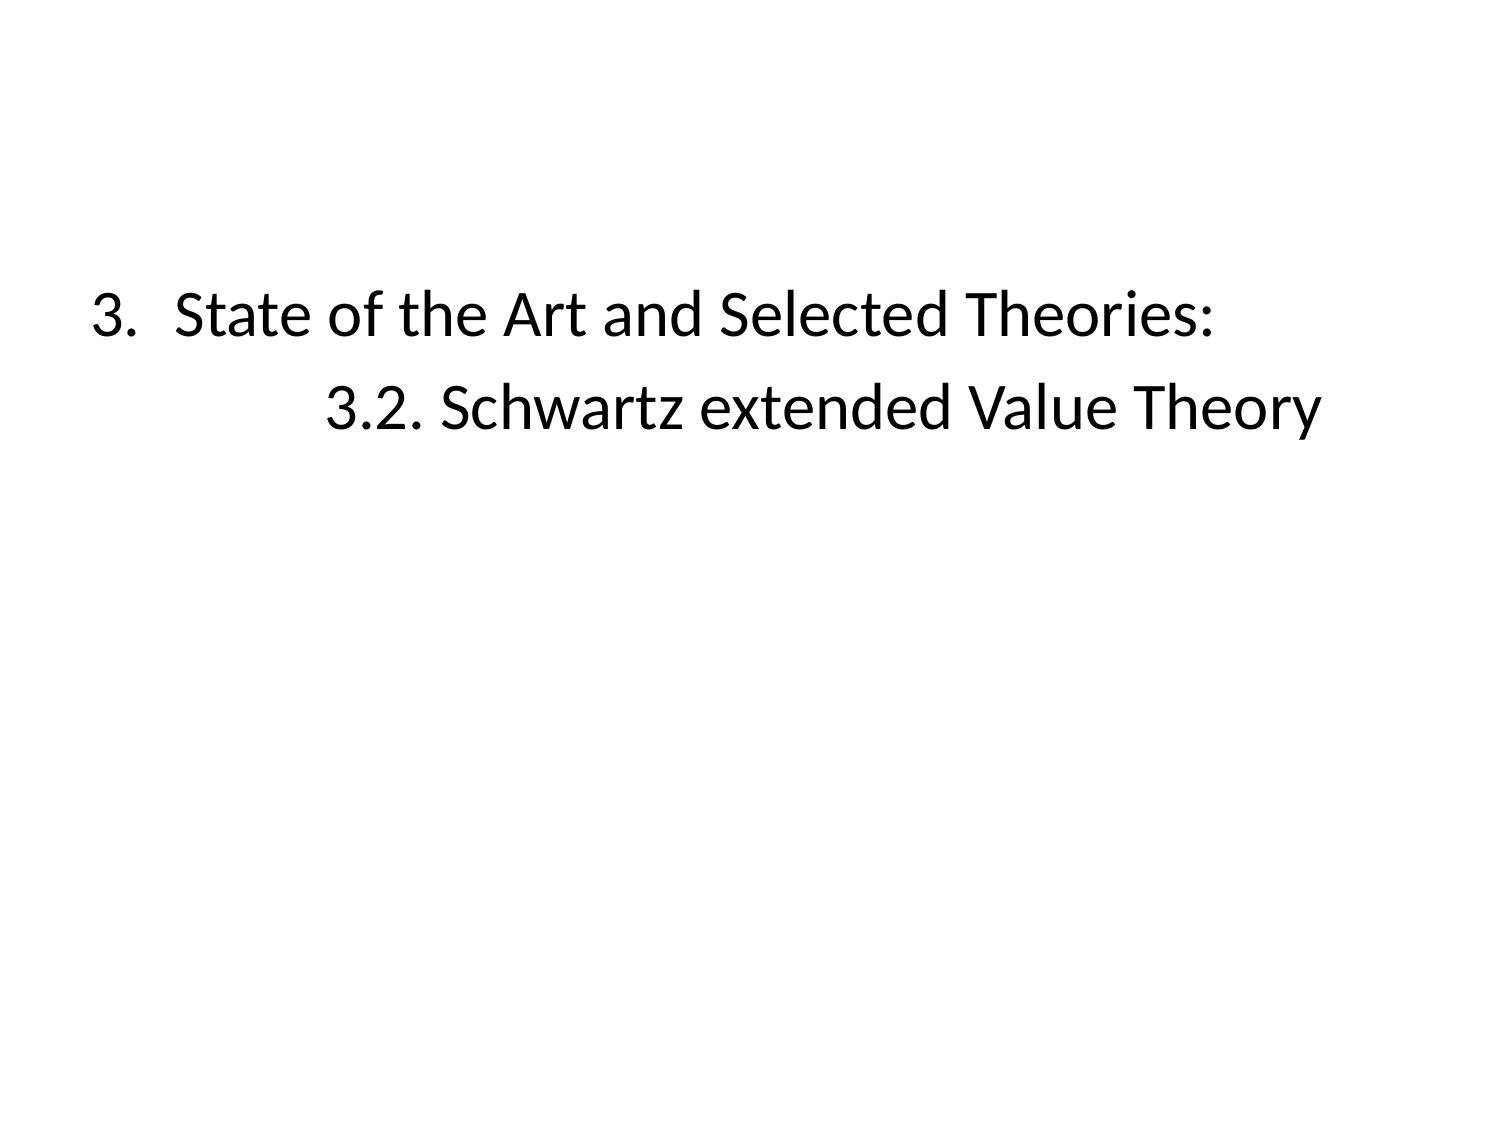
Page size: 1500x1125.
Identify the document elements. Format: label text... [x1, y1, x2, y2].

list State of the Art and Selected Theories: 3.2. Schwartz extended Value Theory [75, 262, 1425, 1005]
